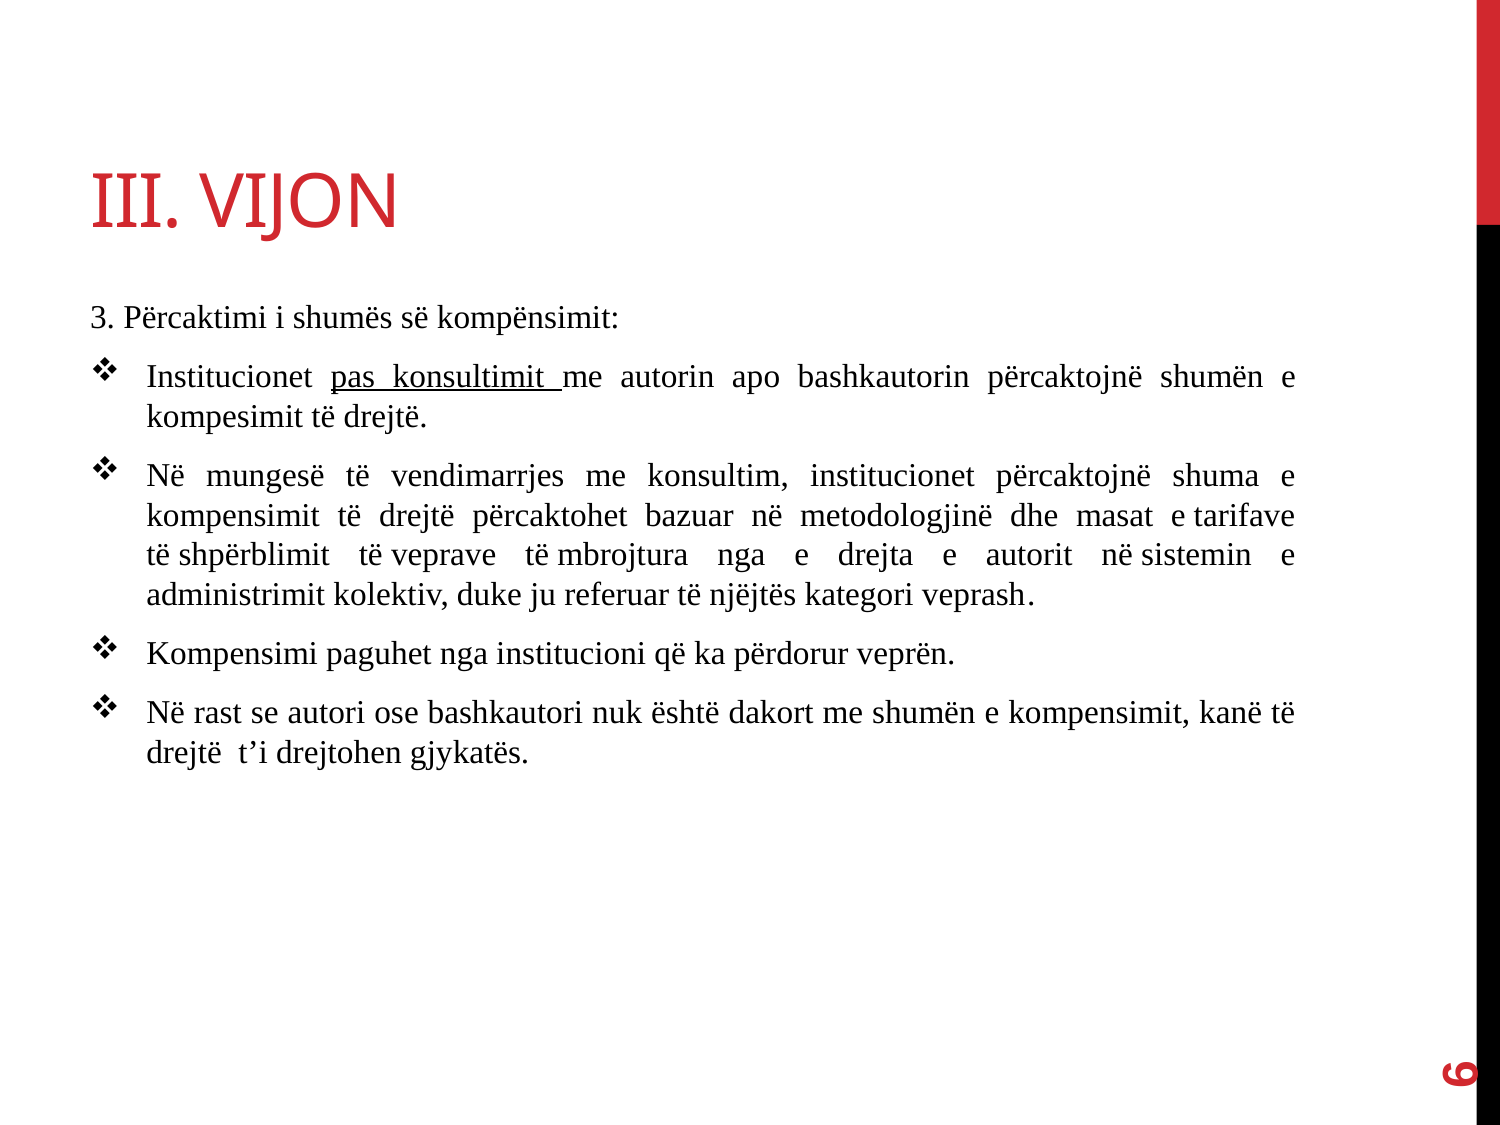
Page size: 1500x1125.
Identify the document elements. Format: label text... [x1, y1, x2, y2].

slide_number 6 [1427, 887, 1488, 1104]
list 3. Përcaktimi i shumës së kompënsimit: Institucionet pas konsultimit me autorin apo bashkautorin përcaktojnë shumën e kompesimit të drejtë. Në mungesë të vendimarrjes me konsultim, institucionet përcaktojnë shuma e kompensimit të drejtë përcaktohet bazuar në metodologjinë dhe masat e tarifave të shpërblimit të veprave të mbrojtura nga e drejta e autorit në sistemin e administrimit kolektiv, duke ju referuar të njëjtës kategori veprash. Kompensimi paguhet nga institucioni që ka përdorur veprën. Në rast se autori ose bashkautori nuk është dakort me shumën e kompensimit, kanë të drejtë t’i drejtohen gjykatës. [75, 287, 1313, 975]
title III. vijon [75, 25, 1325, 250]
